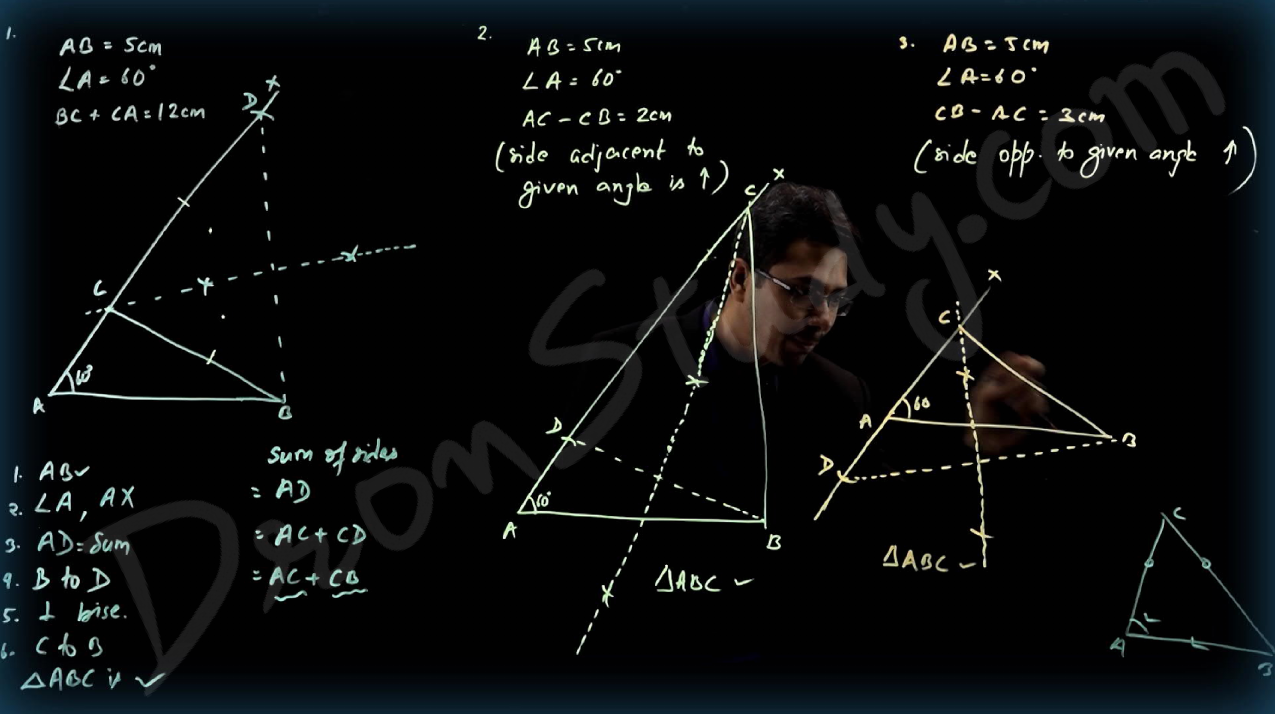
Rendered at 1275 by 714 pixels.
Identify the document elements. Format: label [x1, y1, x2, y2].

text_box [0, 0, 1275, 714]
